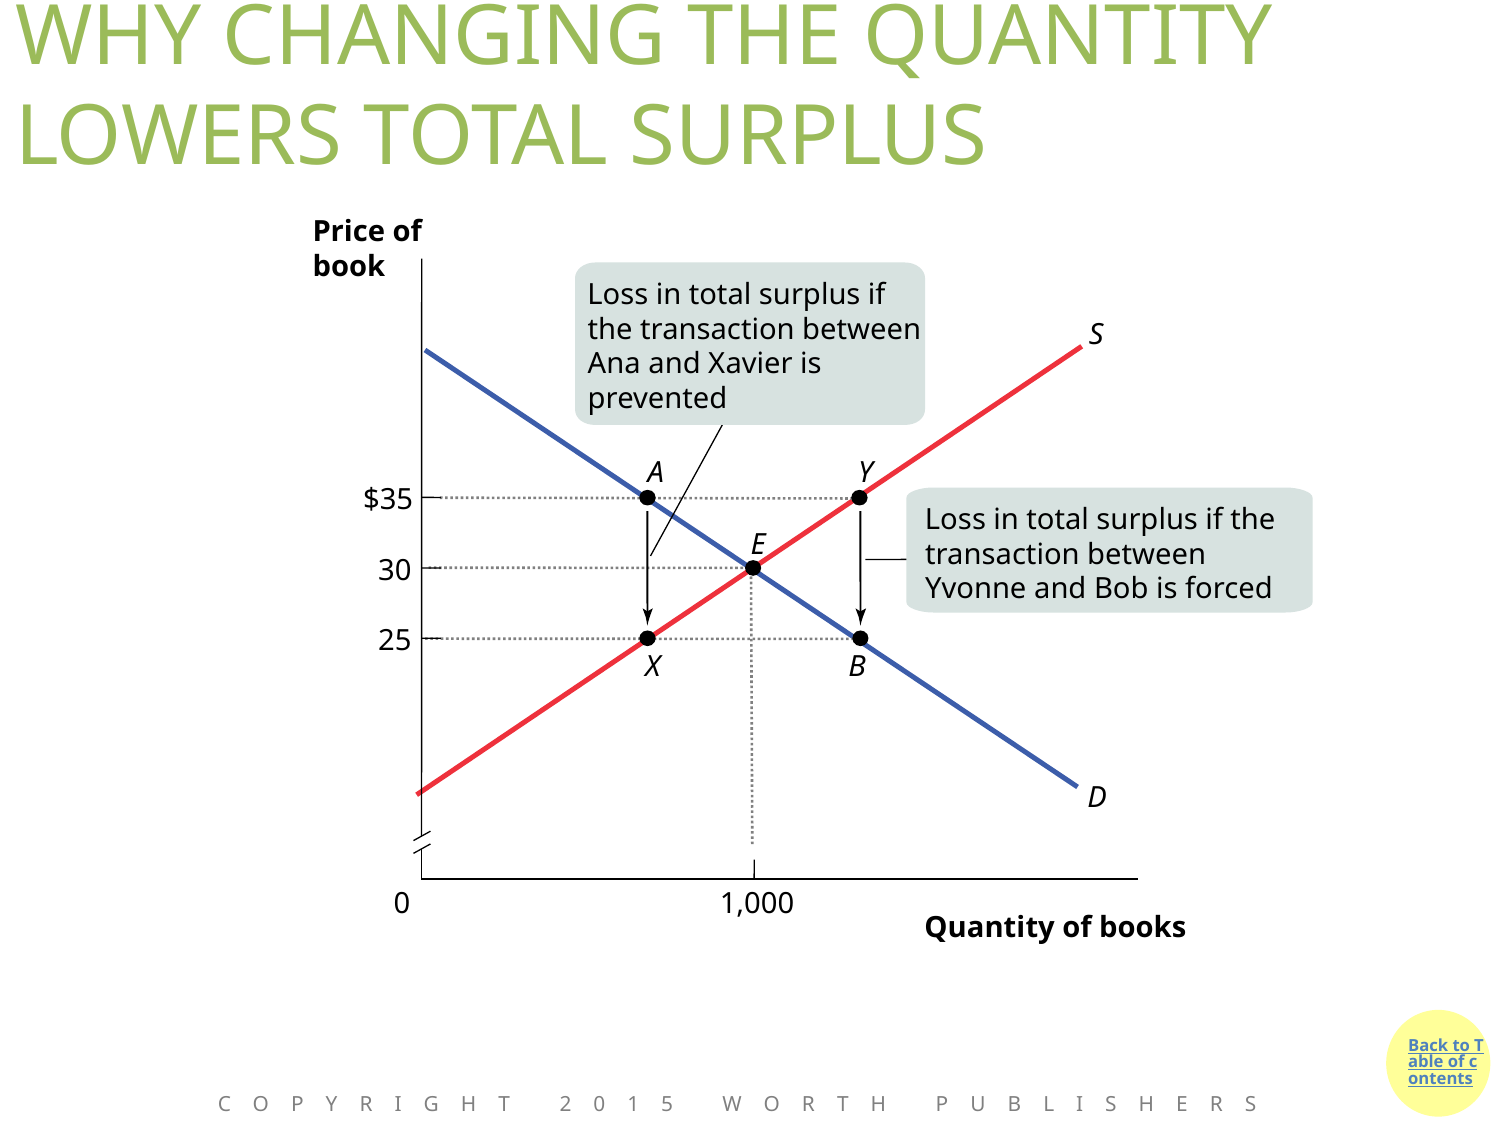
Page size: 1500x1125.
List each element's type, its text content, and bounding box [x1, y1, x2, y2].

title WHY CHANGING THE QUANTITY LOWERS TOTAL SURPLUS [0, 0, 1500, 163]
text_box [312, 212, 1401, 945]
footer Copyright 2015 Worth Publishers [203, 1083, 1368, 1121]
